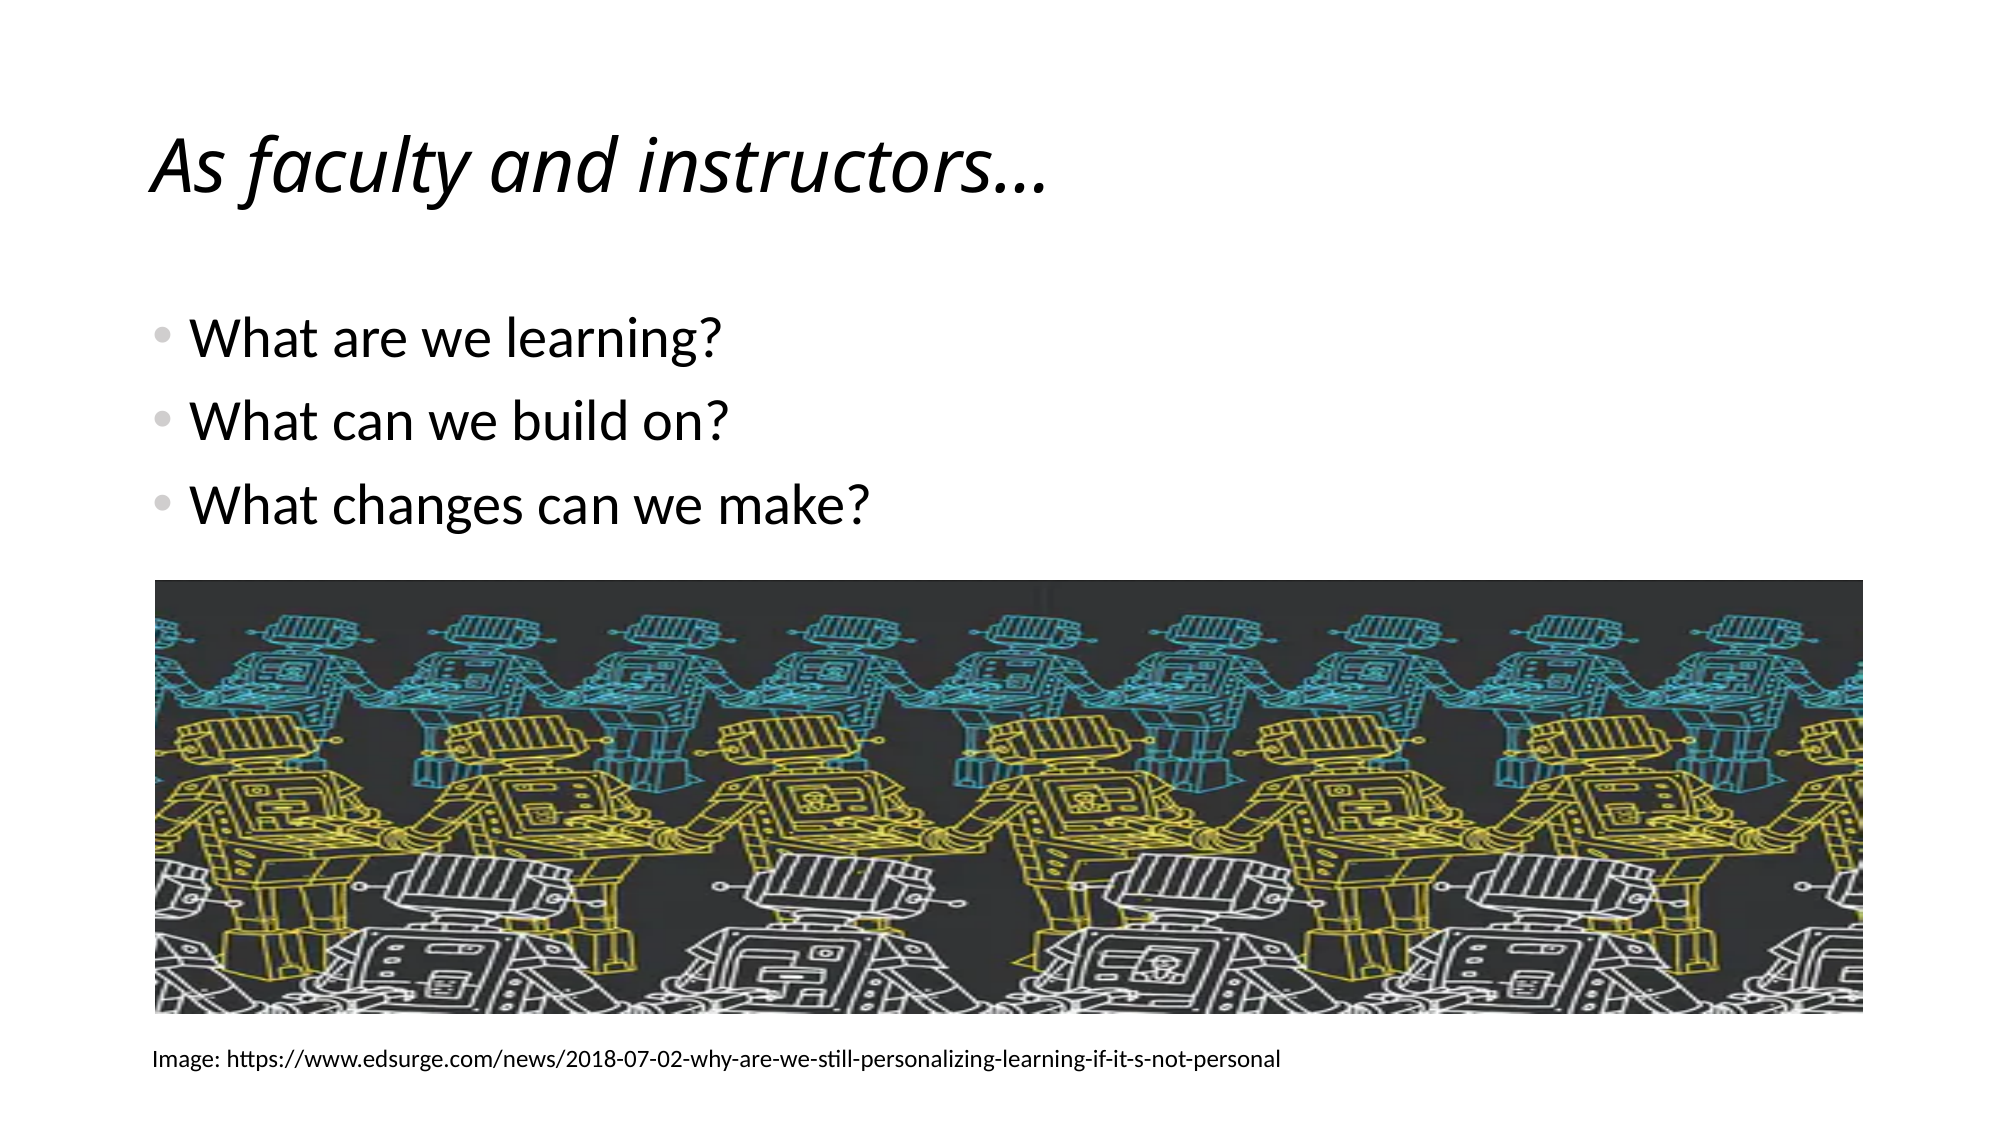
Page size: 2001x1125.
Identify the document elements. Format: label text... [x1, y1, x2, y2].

picture [155, 580, 1863, 1014]
list What are we learning? What can we build on? What changes can we make? [137, 299, 1863, 1014]
title As faculty and instructors… [137, 59, 1863, 278]
text_box Image: https://www.edsurge.com/news/2018-07-02-why-are-we-still-personalizing-learning-if-it-s-not-personal [137, 1035, 1546, 1081]
